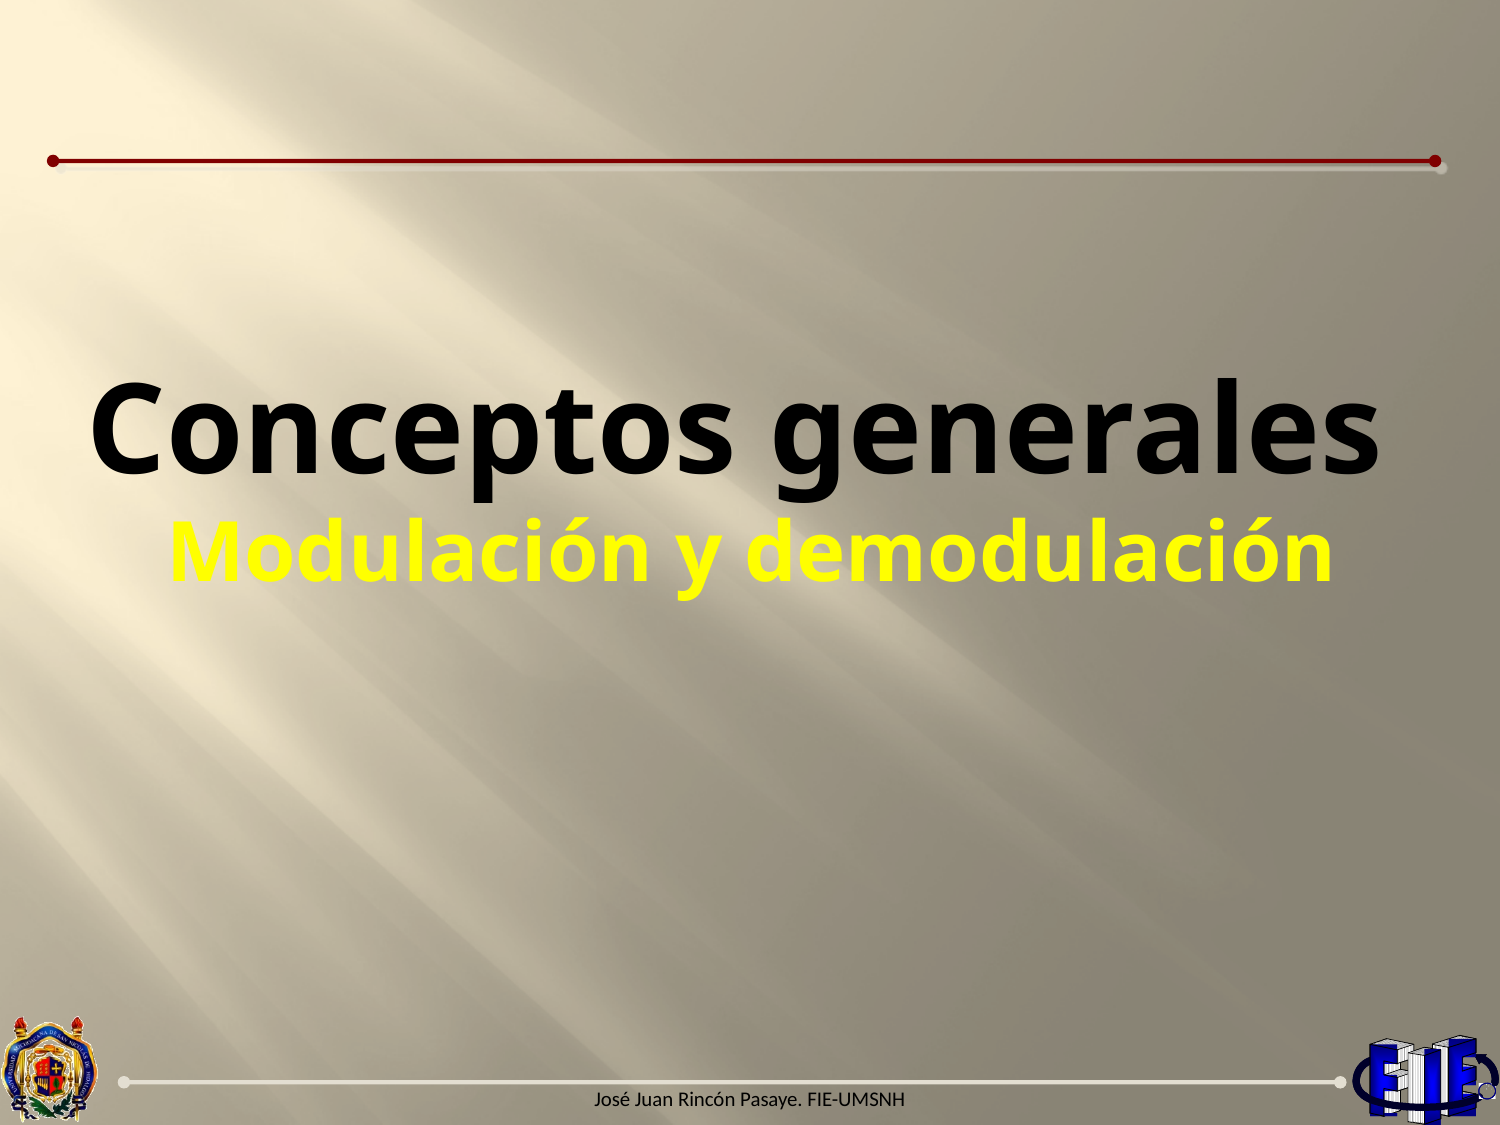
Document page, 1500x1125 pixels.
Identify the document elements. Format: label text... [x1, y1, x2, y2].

footer José Juan Rincón Pasaye. FIE-UMSNH [512, 1075, 988, 1118]
picture [0, 1013, 98, 1125]
title Conceptos generales Modulación y demodulación [76, 314, 1427, 598]
